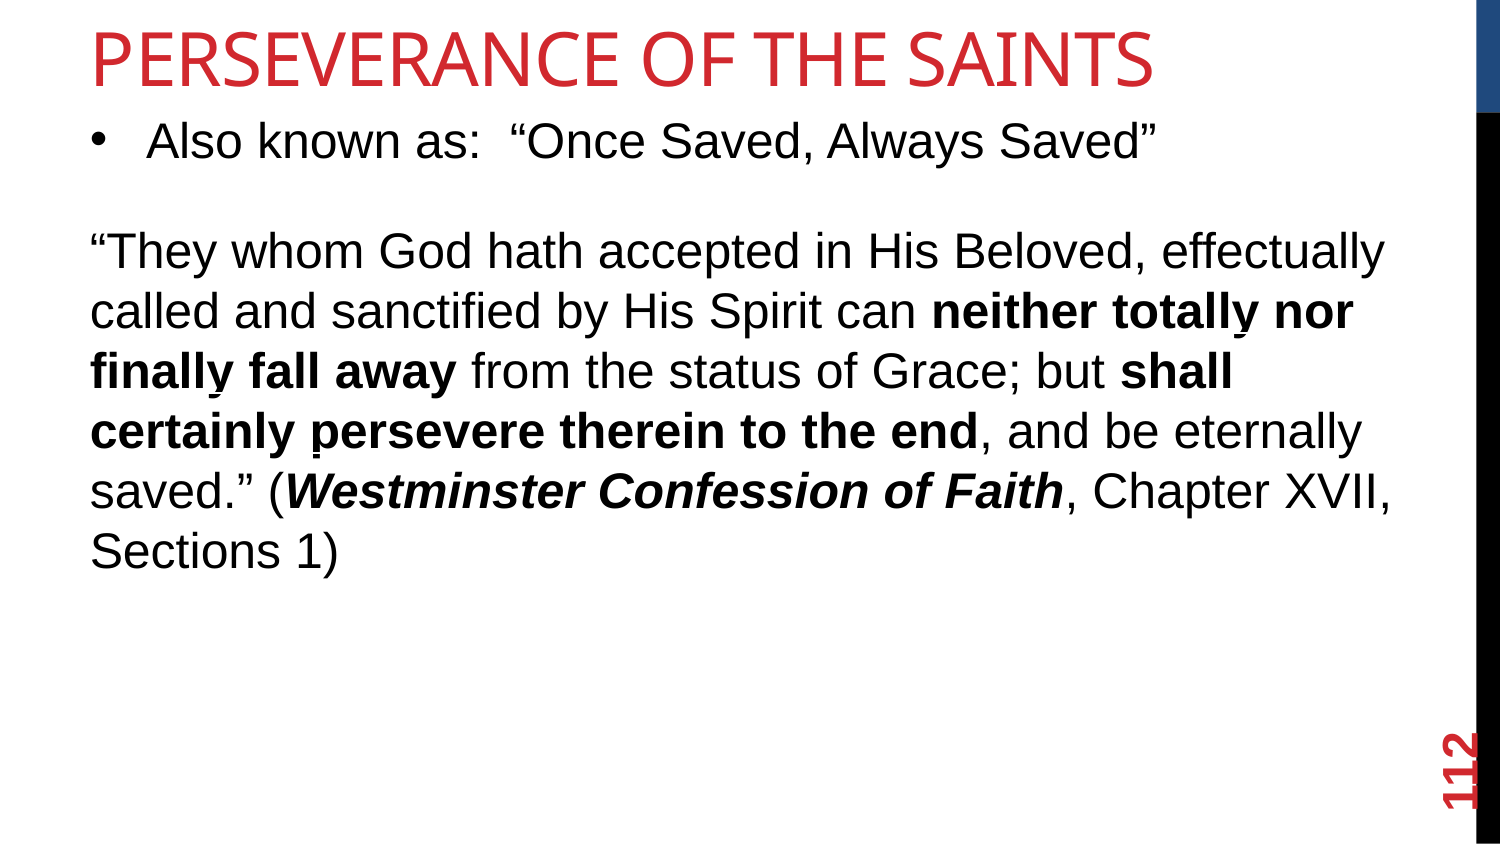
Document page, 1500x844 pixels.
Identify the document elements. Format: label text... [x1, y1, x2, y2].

text_box Perseverance of the Saints [75, 11, 1425, 101]
text_box Also known as: “Once Saved, Always Saved” “They whom God hath accepted in His Beloved, effectually called and sanctified by His Spirit can neither totally nor finally fall away from the status of Grace; but shall certainly persevere therein to the end, and be eternally saved.” (Westminster Confession of Faith, Chapter XVII, Sections 1) [75, 101, 1425, 810]
text_box <number> [1427, 665, 1488, 828]
